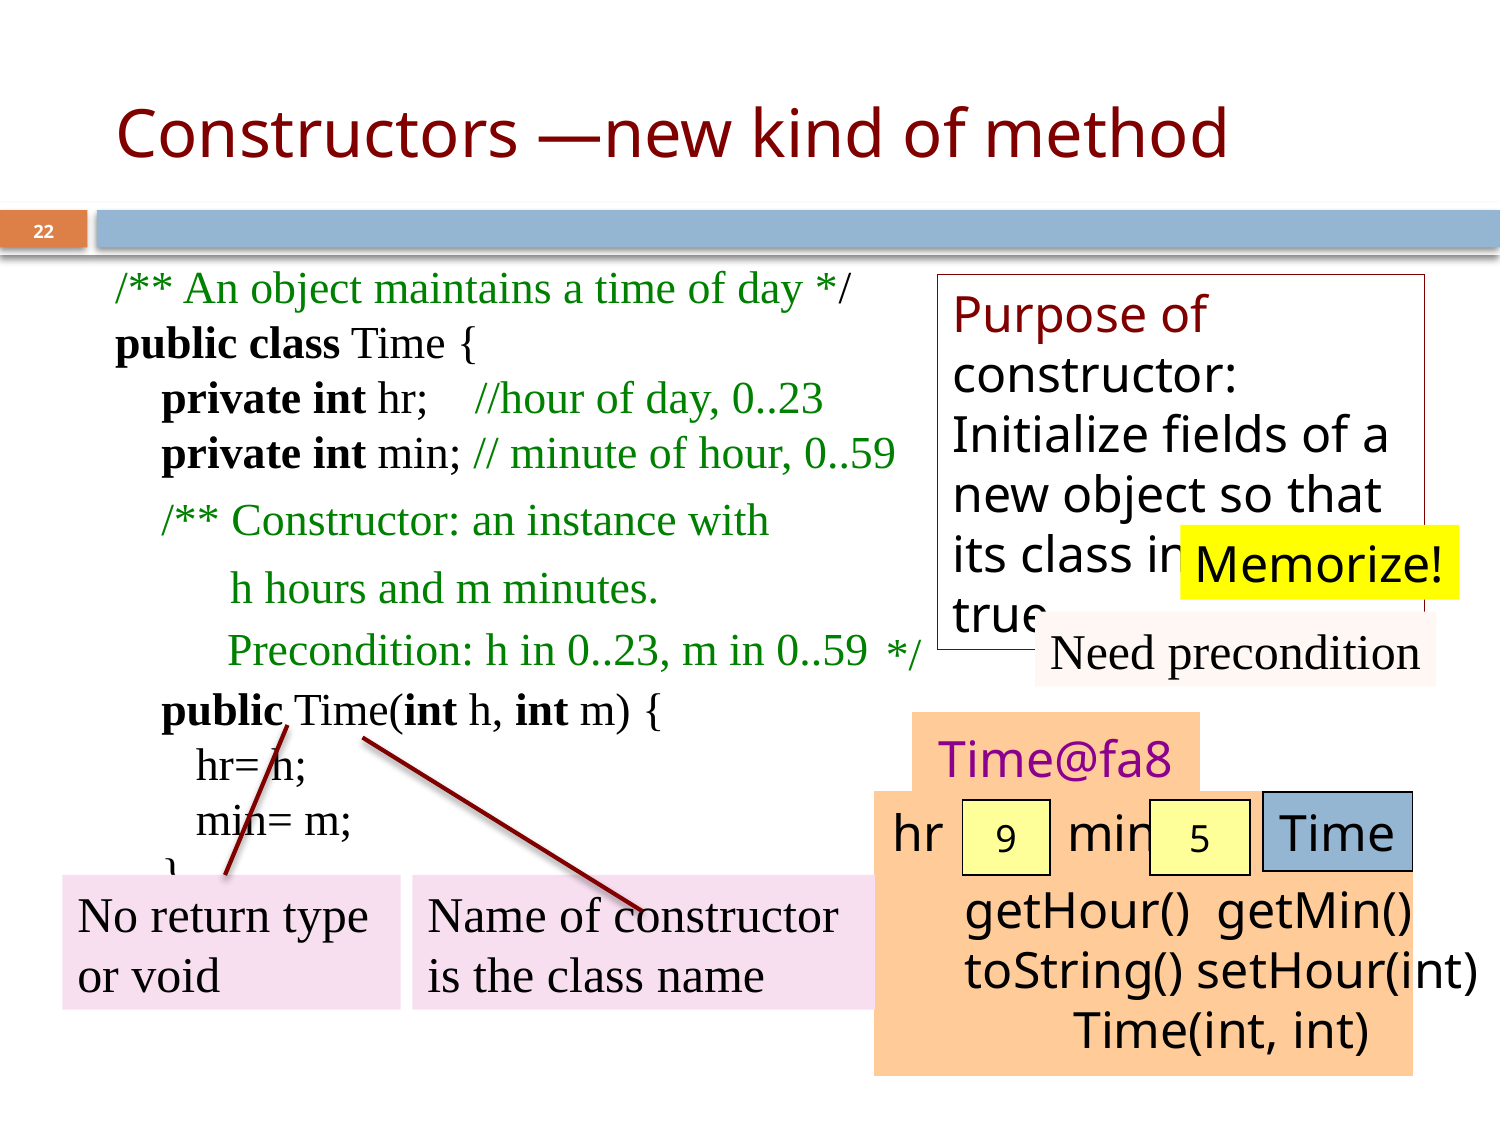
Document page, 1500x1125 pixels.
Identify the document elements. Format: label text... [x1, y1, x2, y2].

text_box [212, 611, 1438, 688]
text_box Memorize! [1180, 524, 1460, 600]
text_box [62, 724, 402, 1012]
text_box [362, 737, 876, 1012]
text_box Purpose of constructor: Initialize fields of a new object so that its class invariant is true [937, 274, 1425, 610]
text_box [874, 712, 1413, 1076]
slide_number 22 [0, 212, 88, 253]
list /** An object maintains a time of day */ public class Time { private int hr; //hour of day, 0..23 private int min; // minute of hour, 0..59 /** Constructor: an instance with h hours and m minutes. */ public Time(int h, int m) { hr= h; min= m; } [100, 249, 963, 736]
title Constructors —new kind of method [100, 50, 1438, 213]
